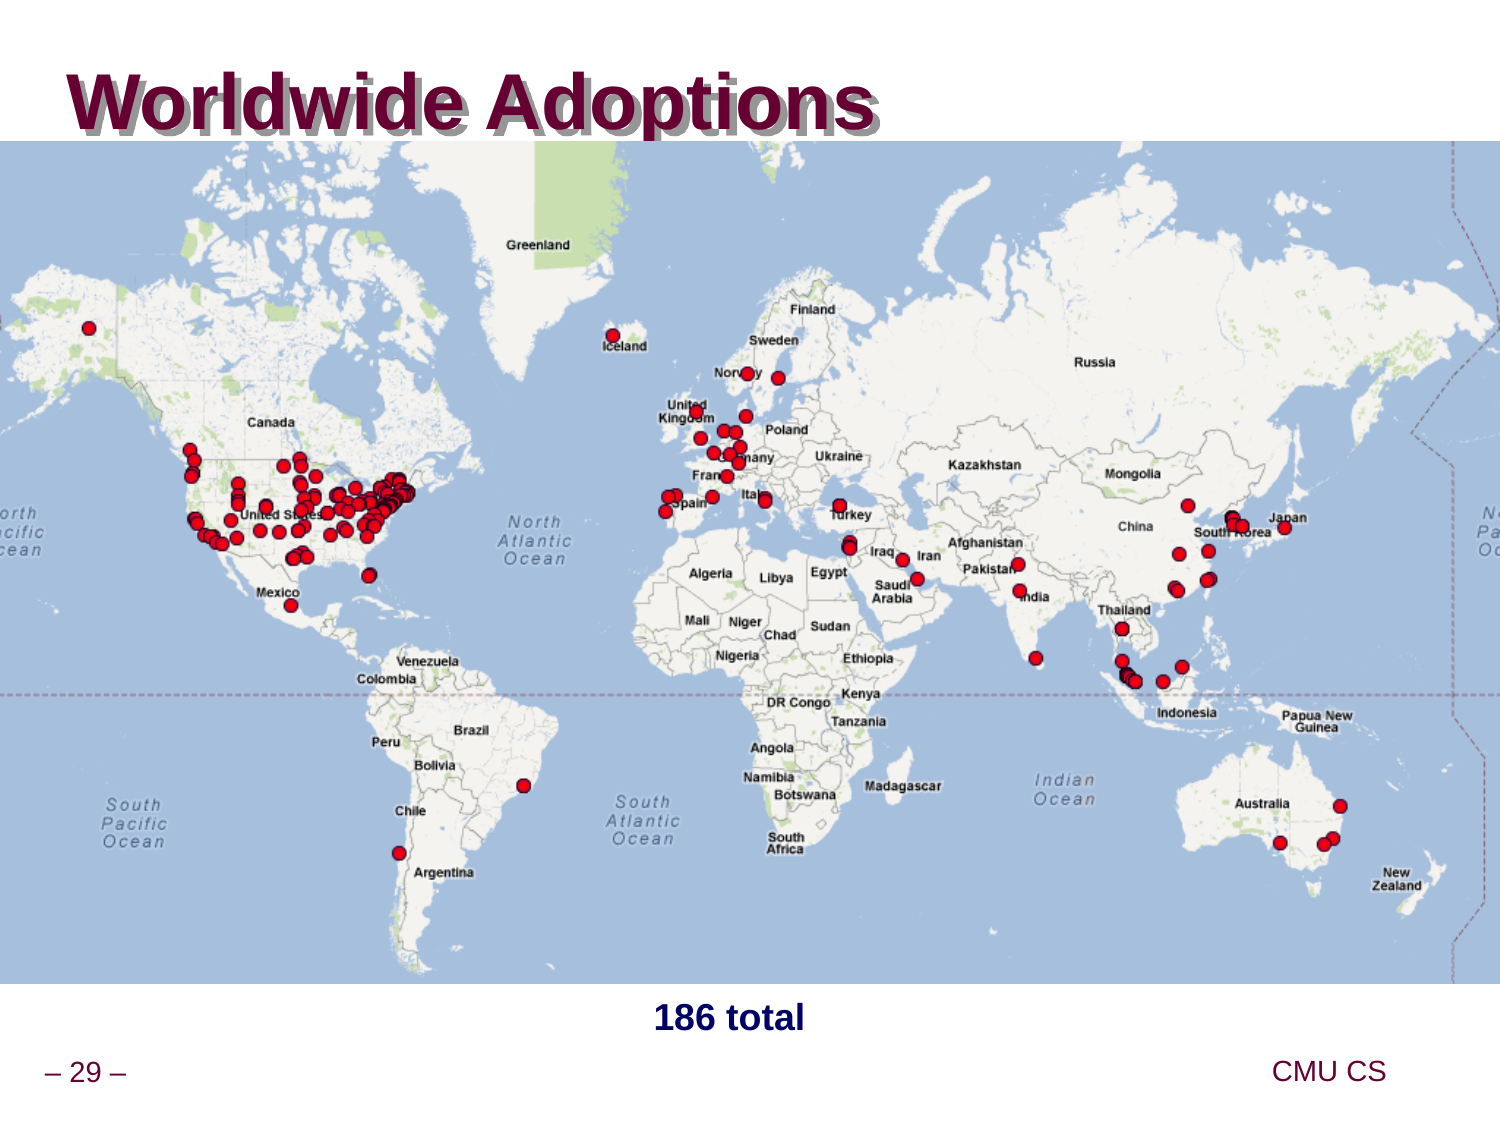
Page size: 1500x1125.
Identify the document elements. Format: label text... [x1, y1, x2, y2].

text_box 186 total [638, 992, 821, 1046]
title Worldwide Adoptions [66, 40, 1497, 140]
picture [0, 141, 1500, 984]
